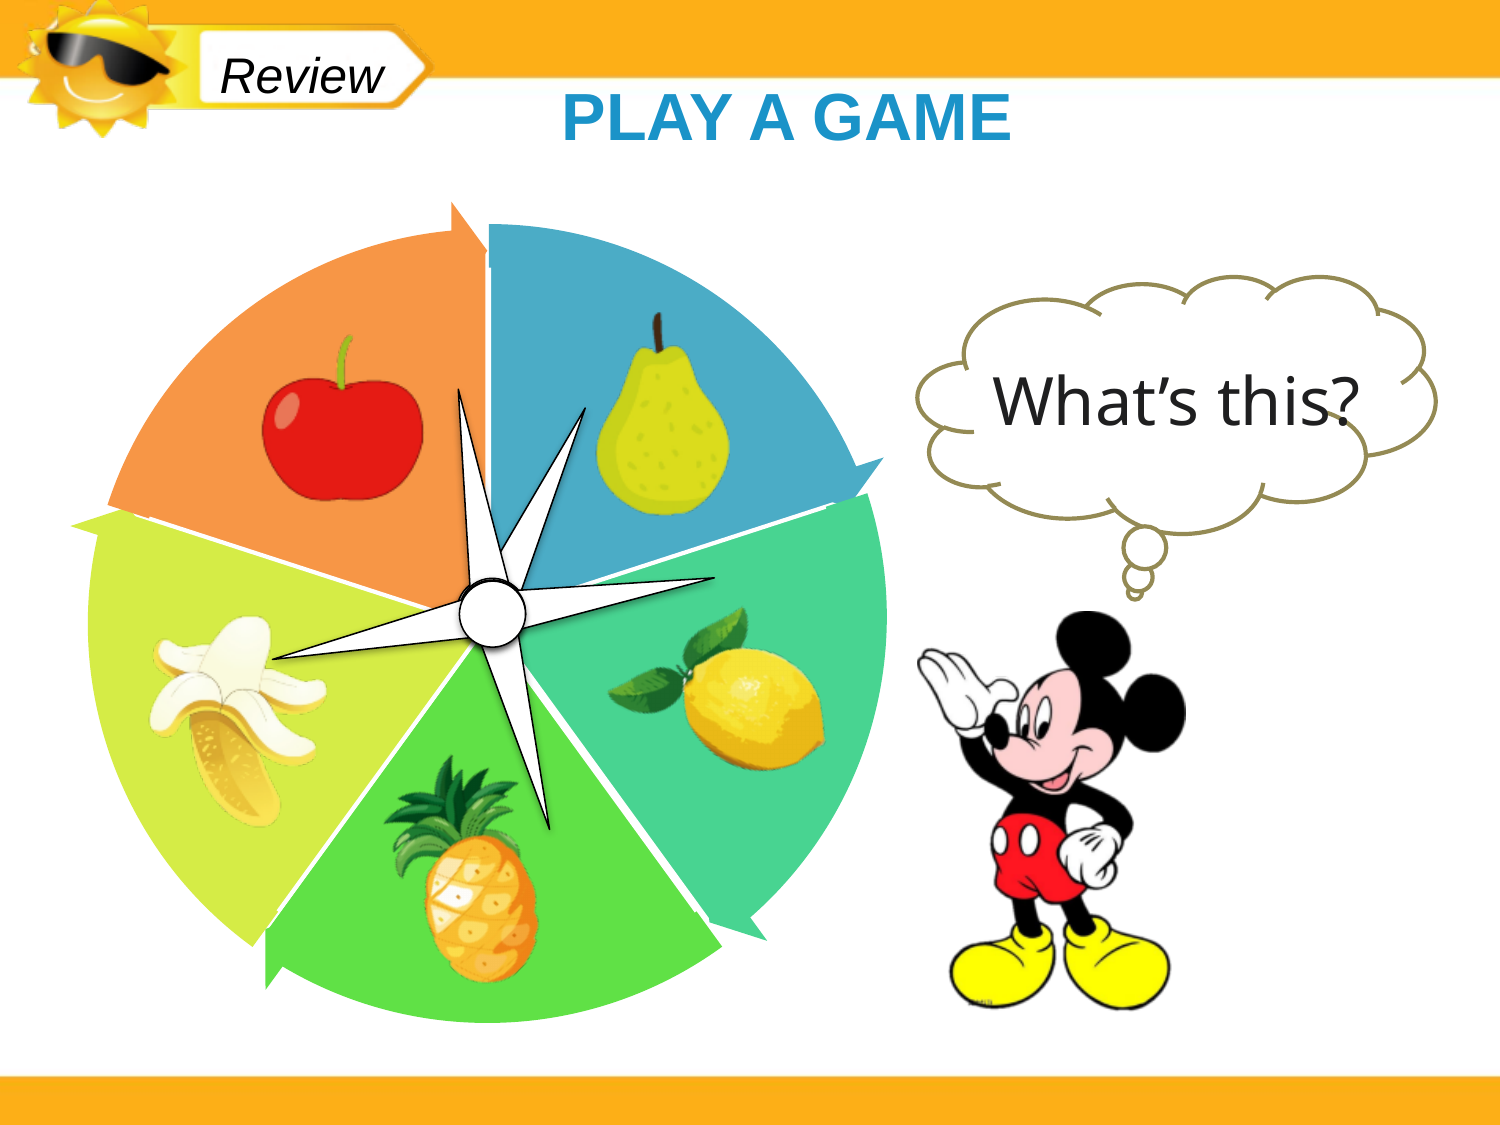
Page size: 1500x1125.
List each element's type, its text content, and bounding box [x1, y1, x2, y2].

picture [616, 605, 841, 779]
picture [0, 0, 1500, 1125]
picture [256, 333, 428, 503]
title Play a game [546, 66, 1032, 180]
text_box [356, 529, 462, 777]
picture [382, 760, 568, 974]
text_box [405, 402, 511, 650]
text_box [0, 181, 1100, 1090]
picture [142, 611, 333, 832]
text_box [483, 570, 589, 817]
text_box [525, 454, 631, 702]
picture [590, 307, 736, 520]
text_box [456, 397, 562, 567]
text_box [917, 275, 1436, 534]
